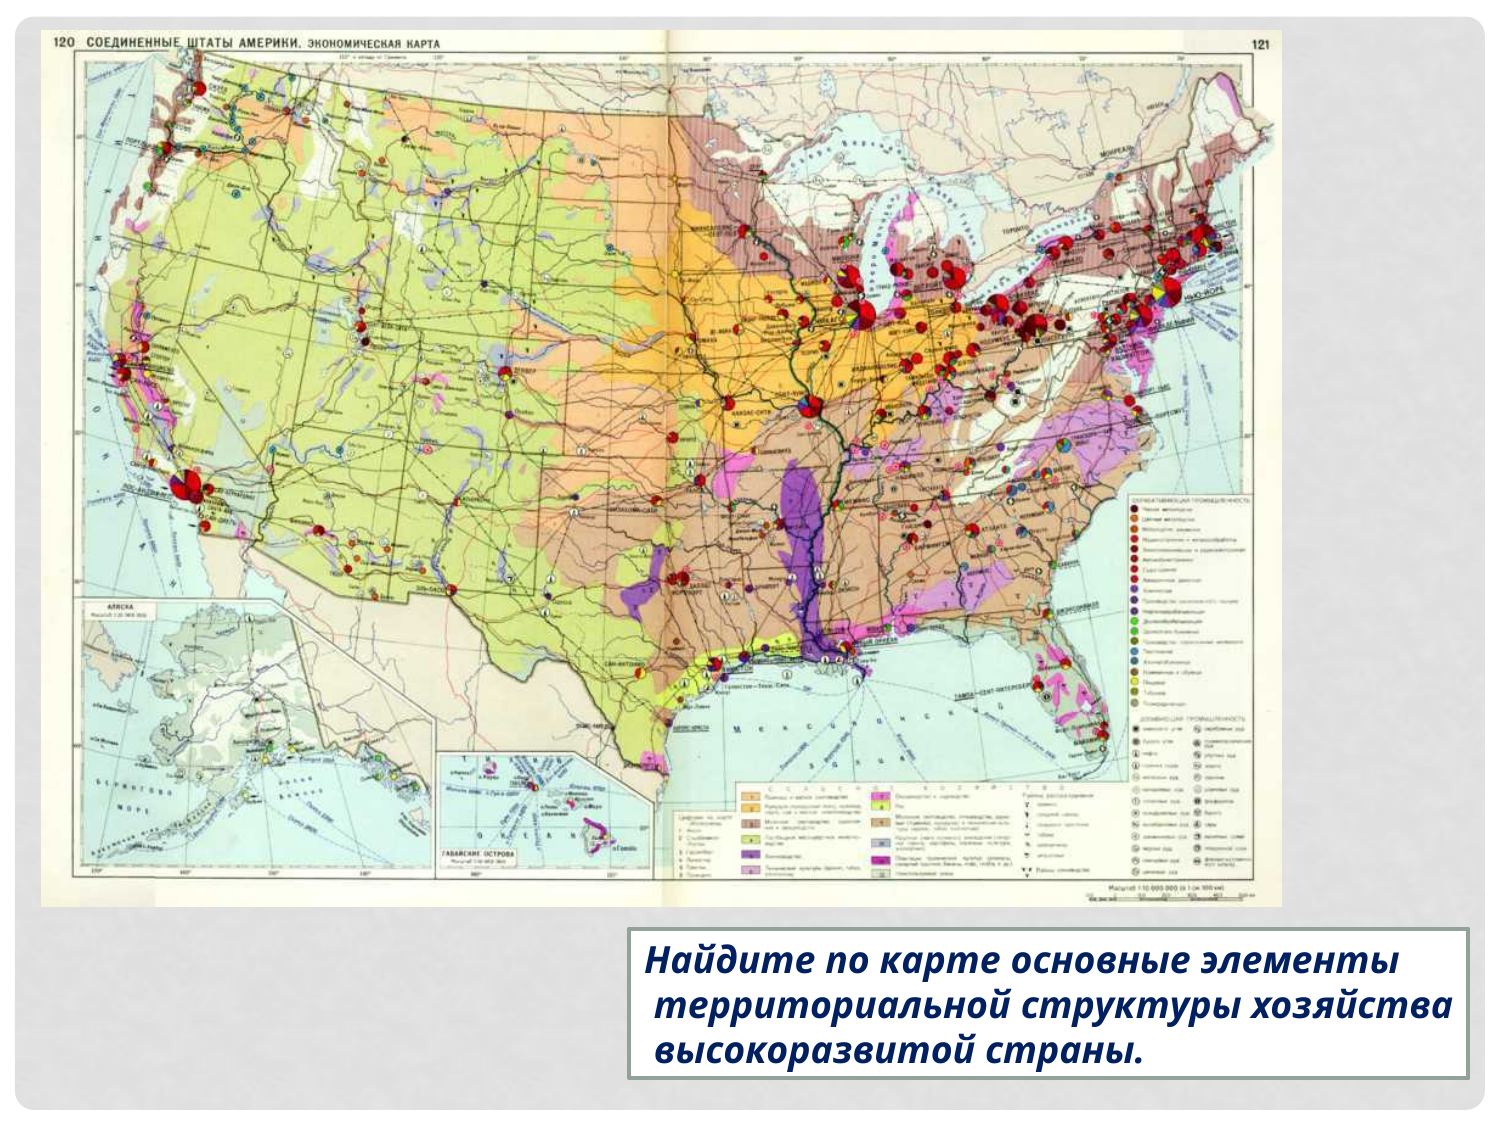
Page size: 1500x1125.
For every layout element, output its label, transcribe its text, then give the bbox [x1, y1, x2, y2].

text_box Найдите по карте основные элементы территориальной структуры хозяйства высокоразвитой страны. [627, 927, 1470, 1080]
picture [40, 30, 1282, 907]
